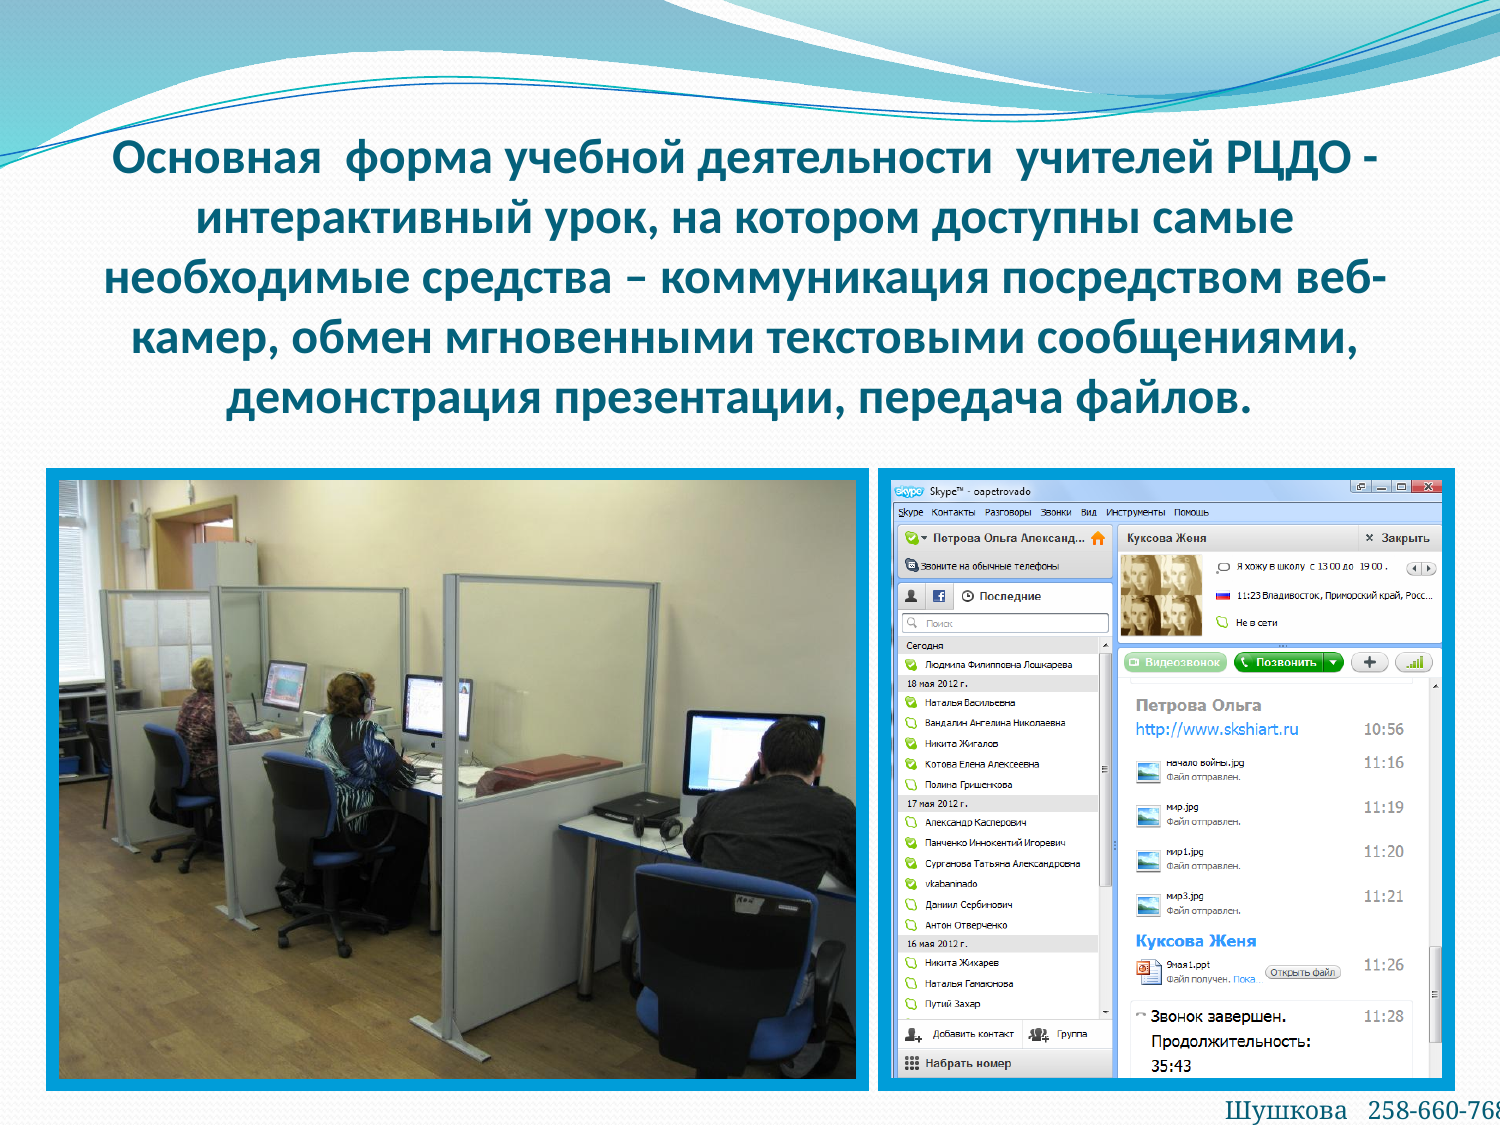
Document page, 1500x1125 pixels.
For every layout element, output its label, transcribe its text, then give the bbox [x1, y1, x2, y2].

picture [892, 481, 1441, 1077]
footer Шушкова 258-660-768 [1224, 1065, 1500, 1125]
title Основная форма учебной деятельности учителей РЦДО - интерактивный урок, на котором доступны самые необходимые средства – коммуникация посредством веб-камер, обмен мгновенными текстовыми сообщениями, демонстрация презентации, передача файлов. [70, 128, 1421, 424]
picture [60, 481, 855, 1078]
